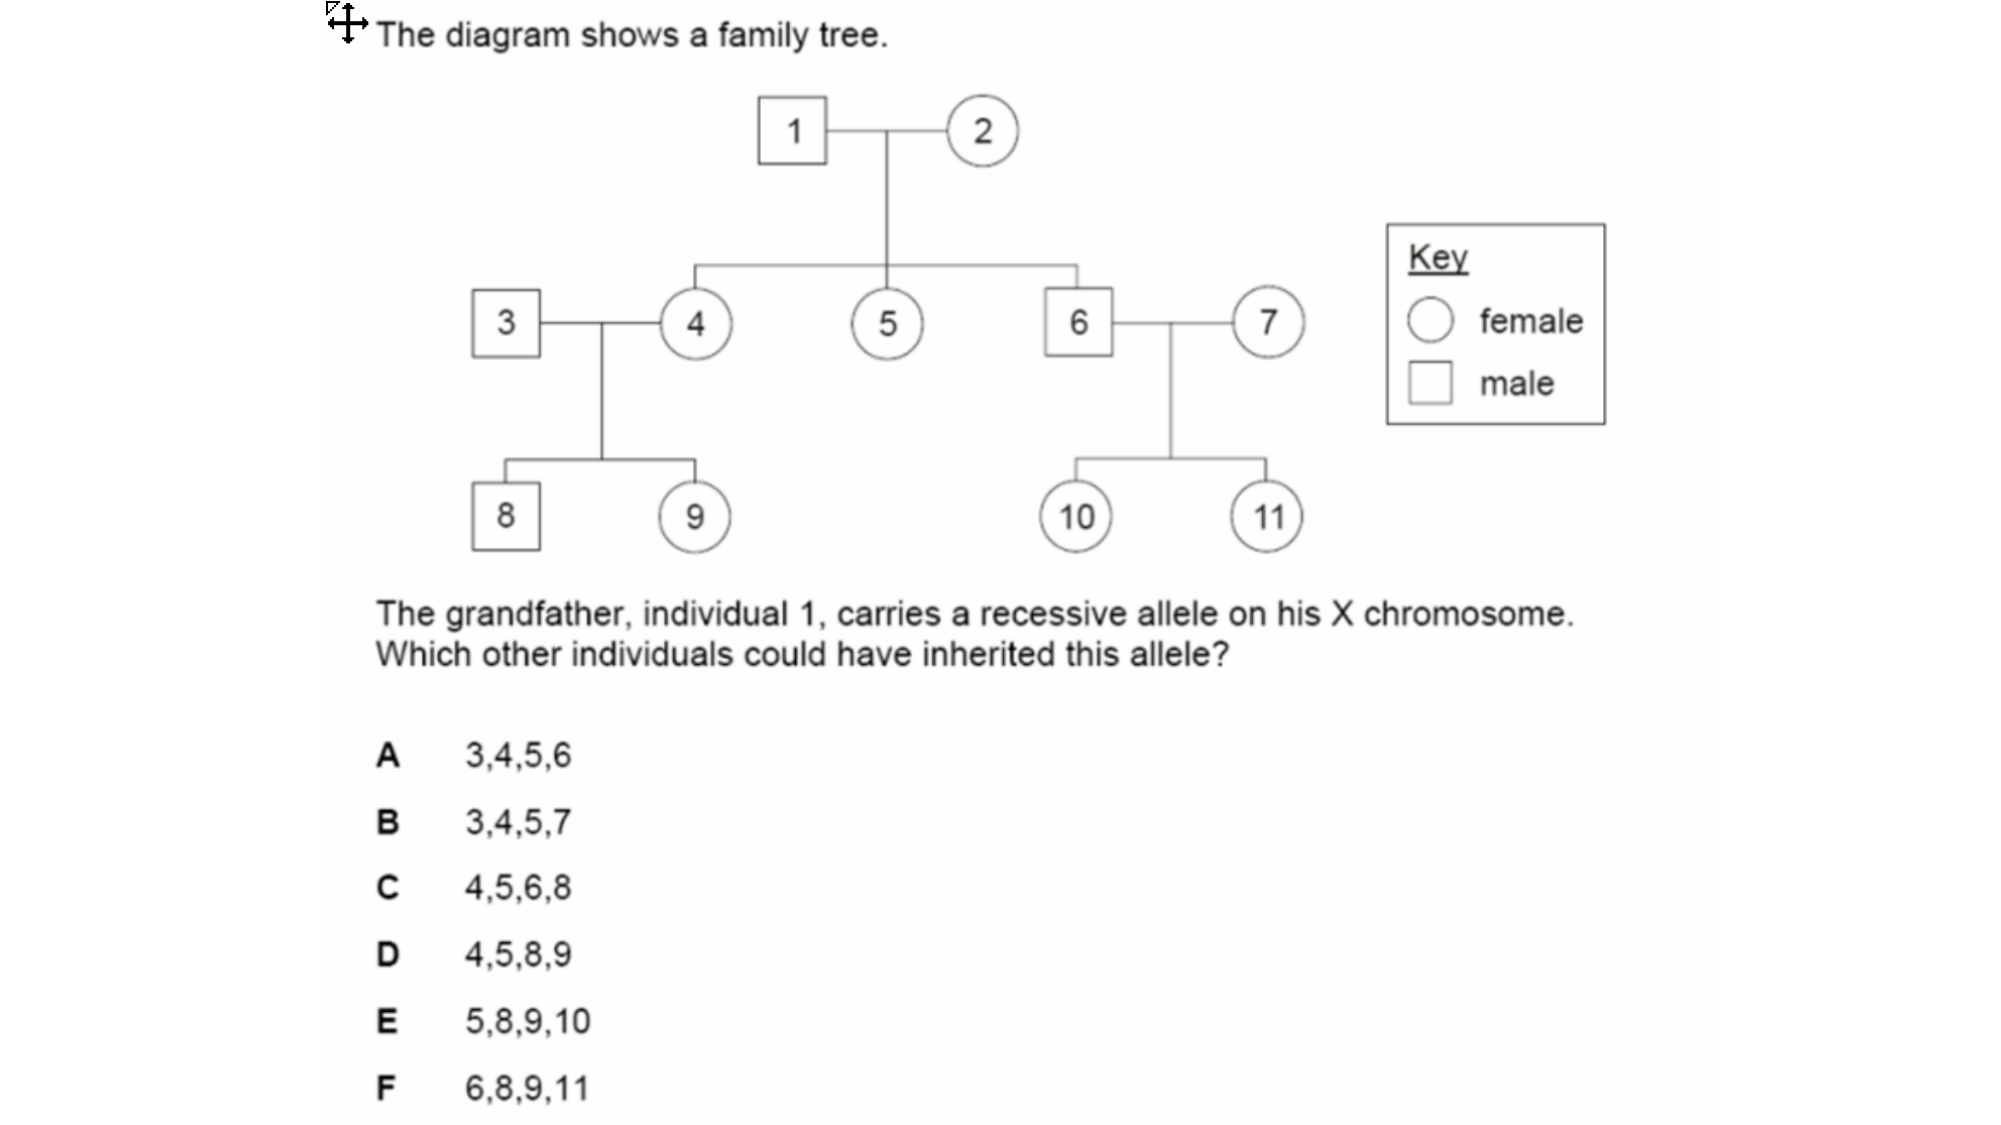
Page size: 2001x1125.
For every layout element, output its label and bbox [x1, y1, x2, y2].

picture [324, 0, 1716, 1125]
